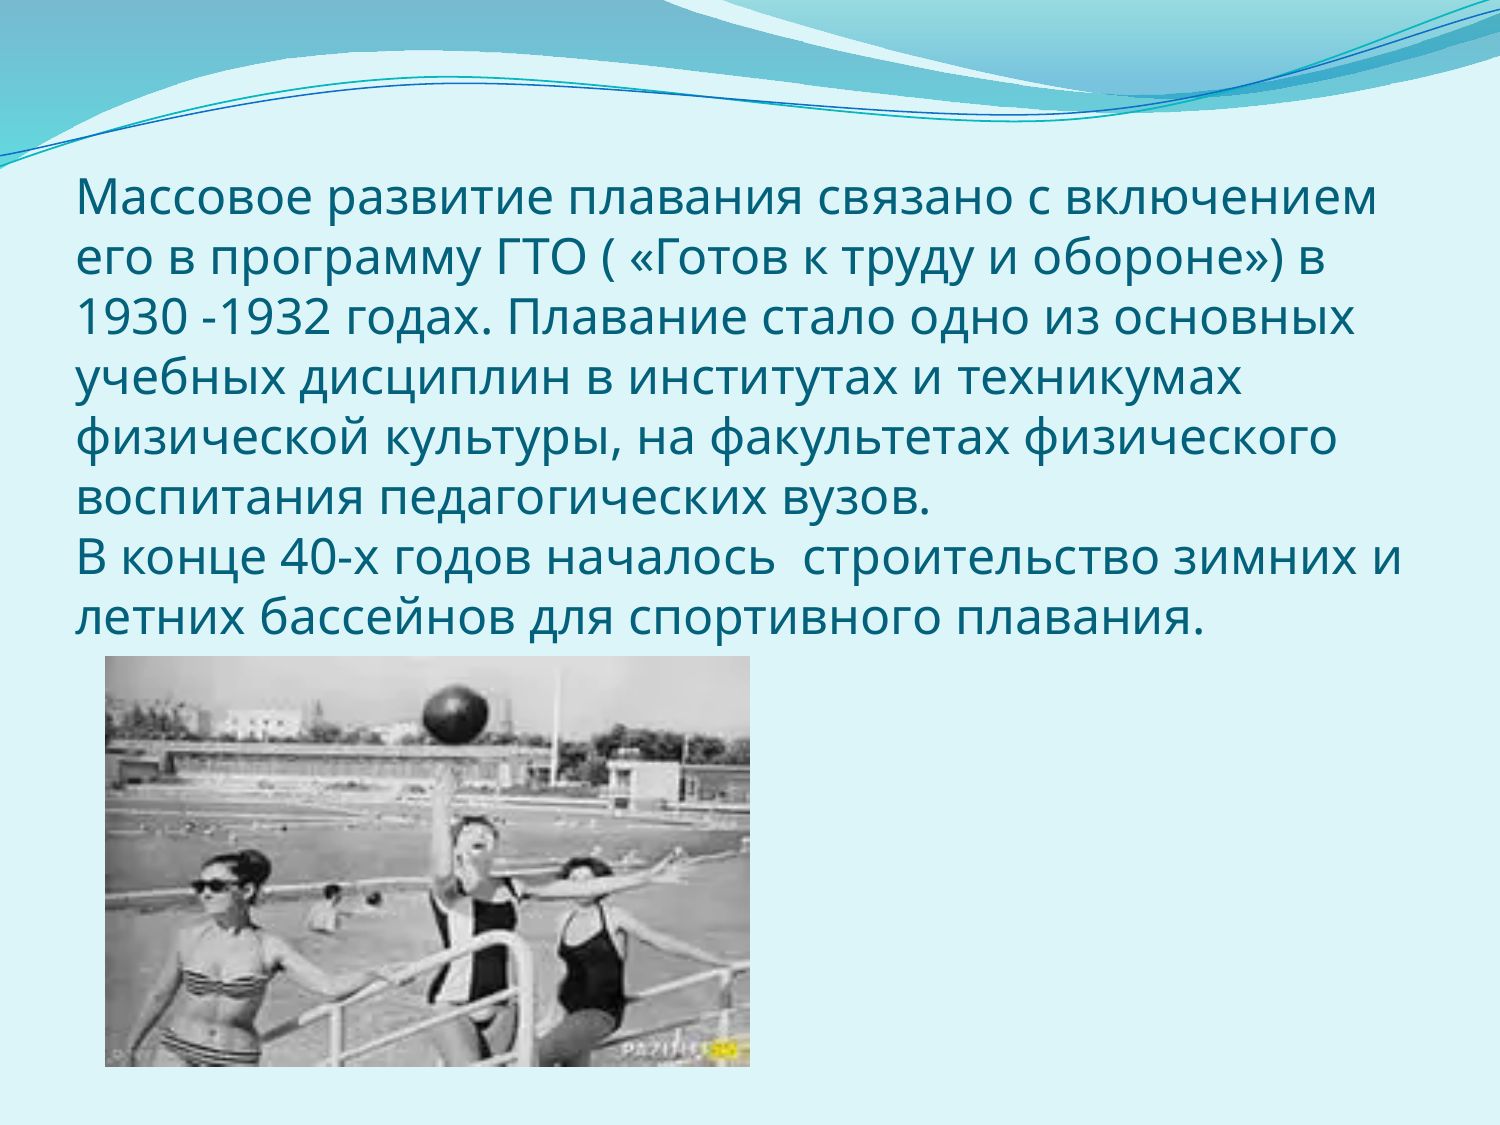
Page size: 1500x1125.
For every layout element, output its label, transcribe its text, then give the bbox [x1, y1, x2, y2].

picture [105, 656, 751, 1067]
title Массовое развитие плавания связано с включением его в программу ГТО ( «Готов к труду и обороне») в 1930 -1932 годах. Плавание стало одно из основных учебных дисциплин в институтах и техникумах физической культуры, на факультетах физического воспитания педагогических вузов. В конце 40-х годов началось строительство зимних и летних бассейнов для спортивного плавания. [75, 115, 1438, 645]
